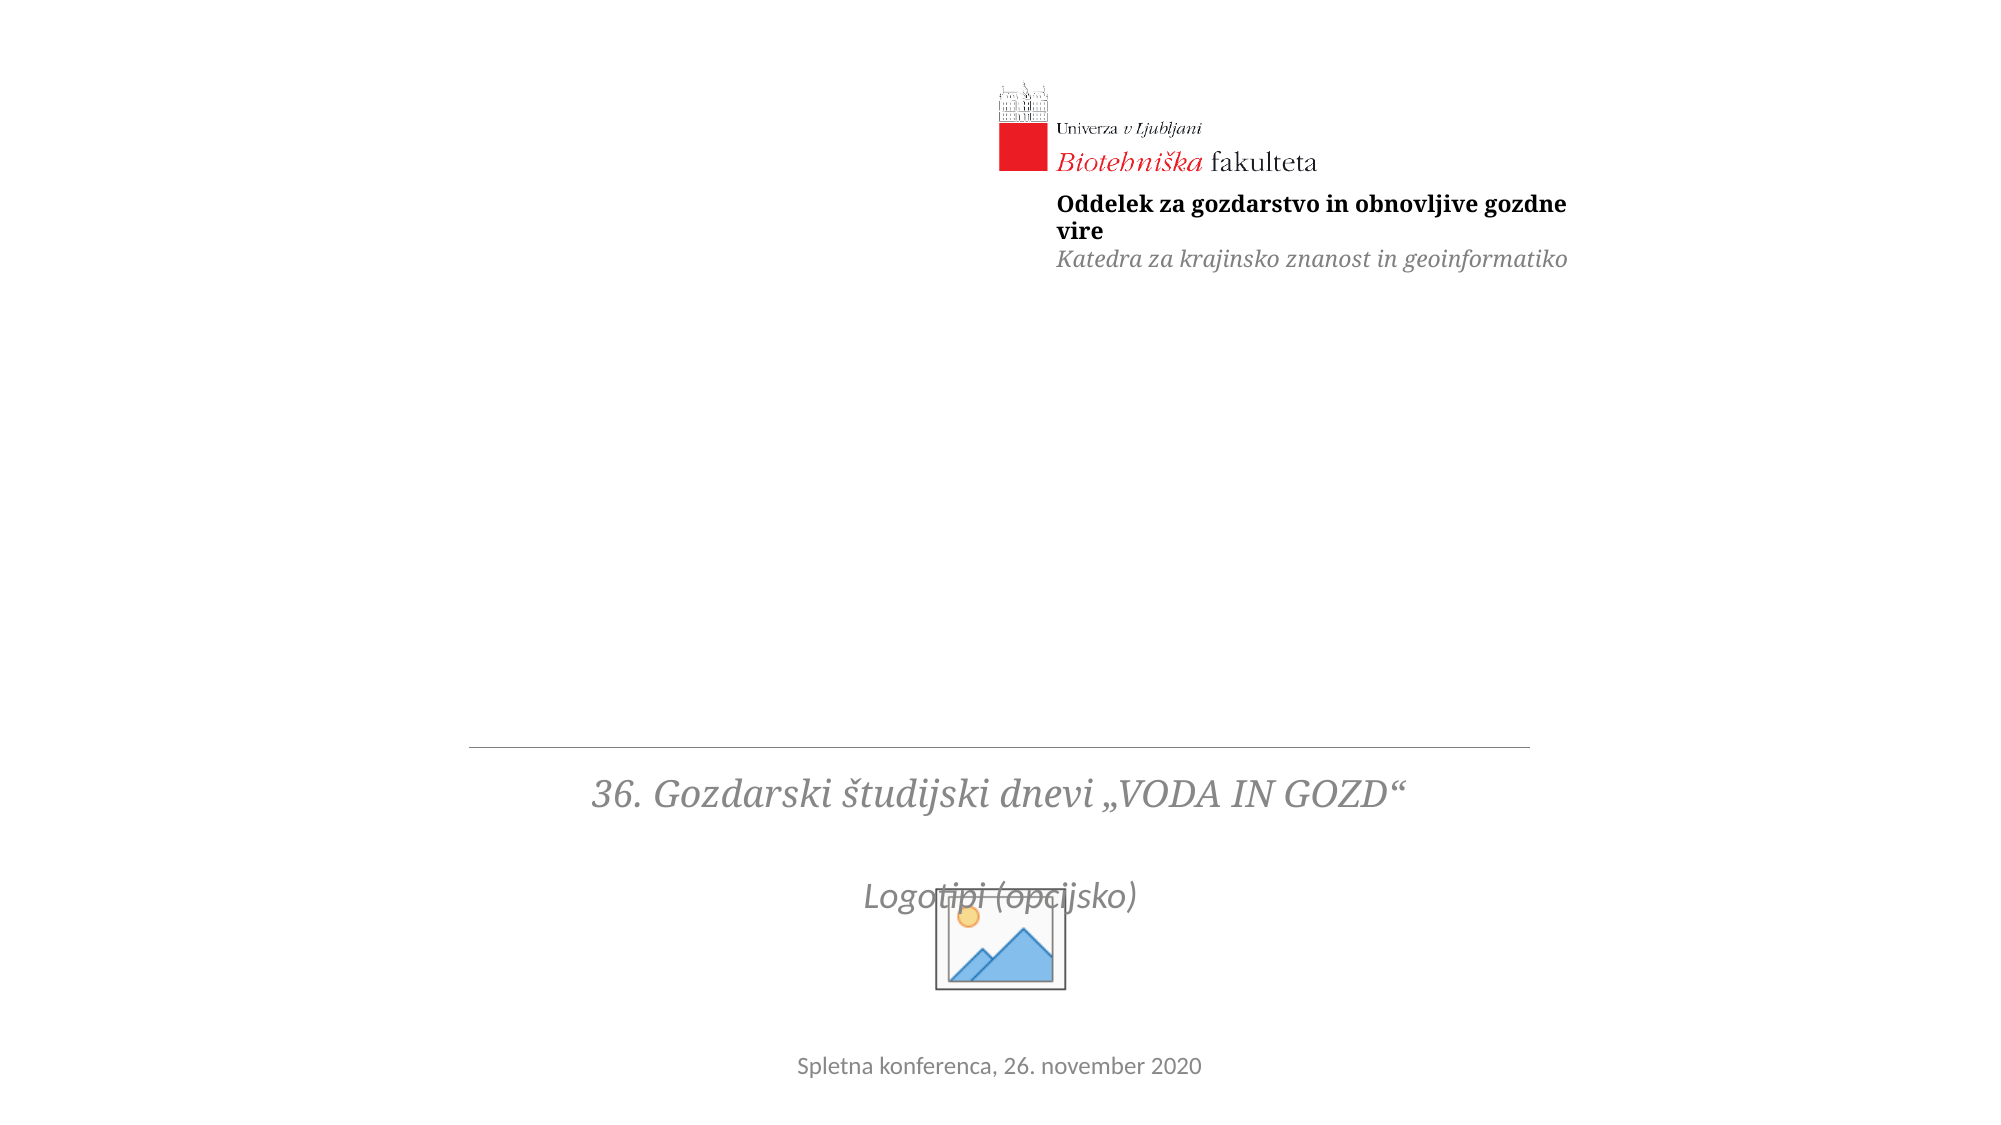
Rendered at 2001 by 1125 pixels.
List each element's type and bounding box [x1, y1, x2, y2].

picture [999, 80, 1318, 175]
picture [137, 863, 1864, 1016]
